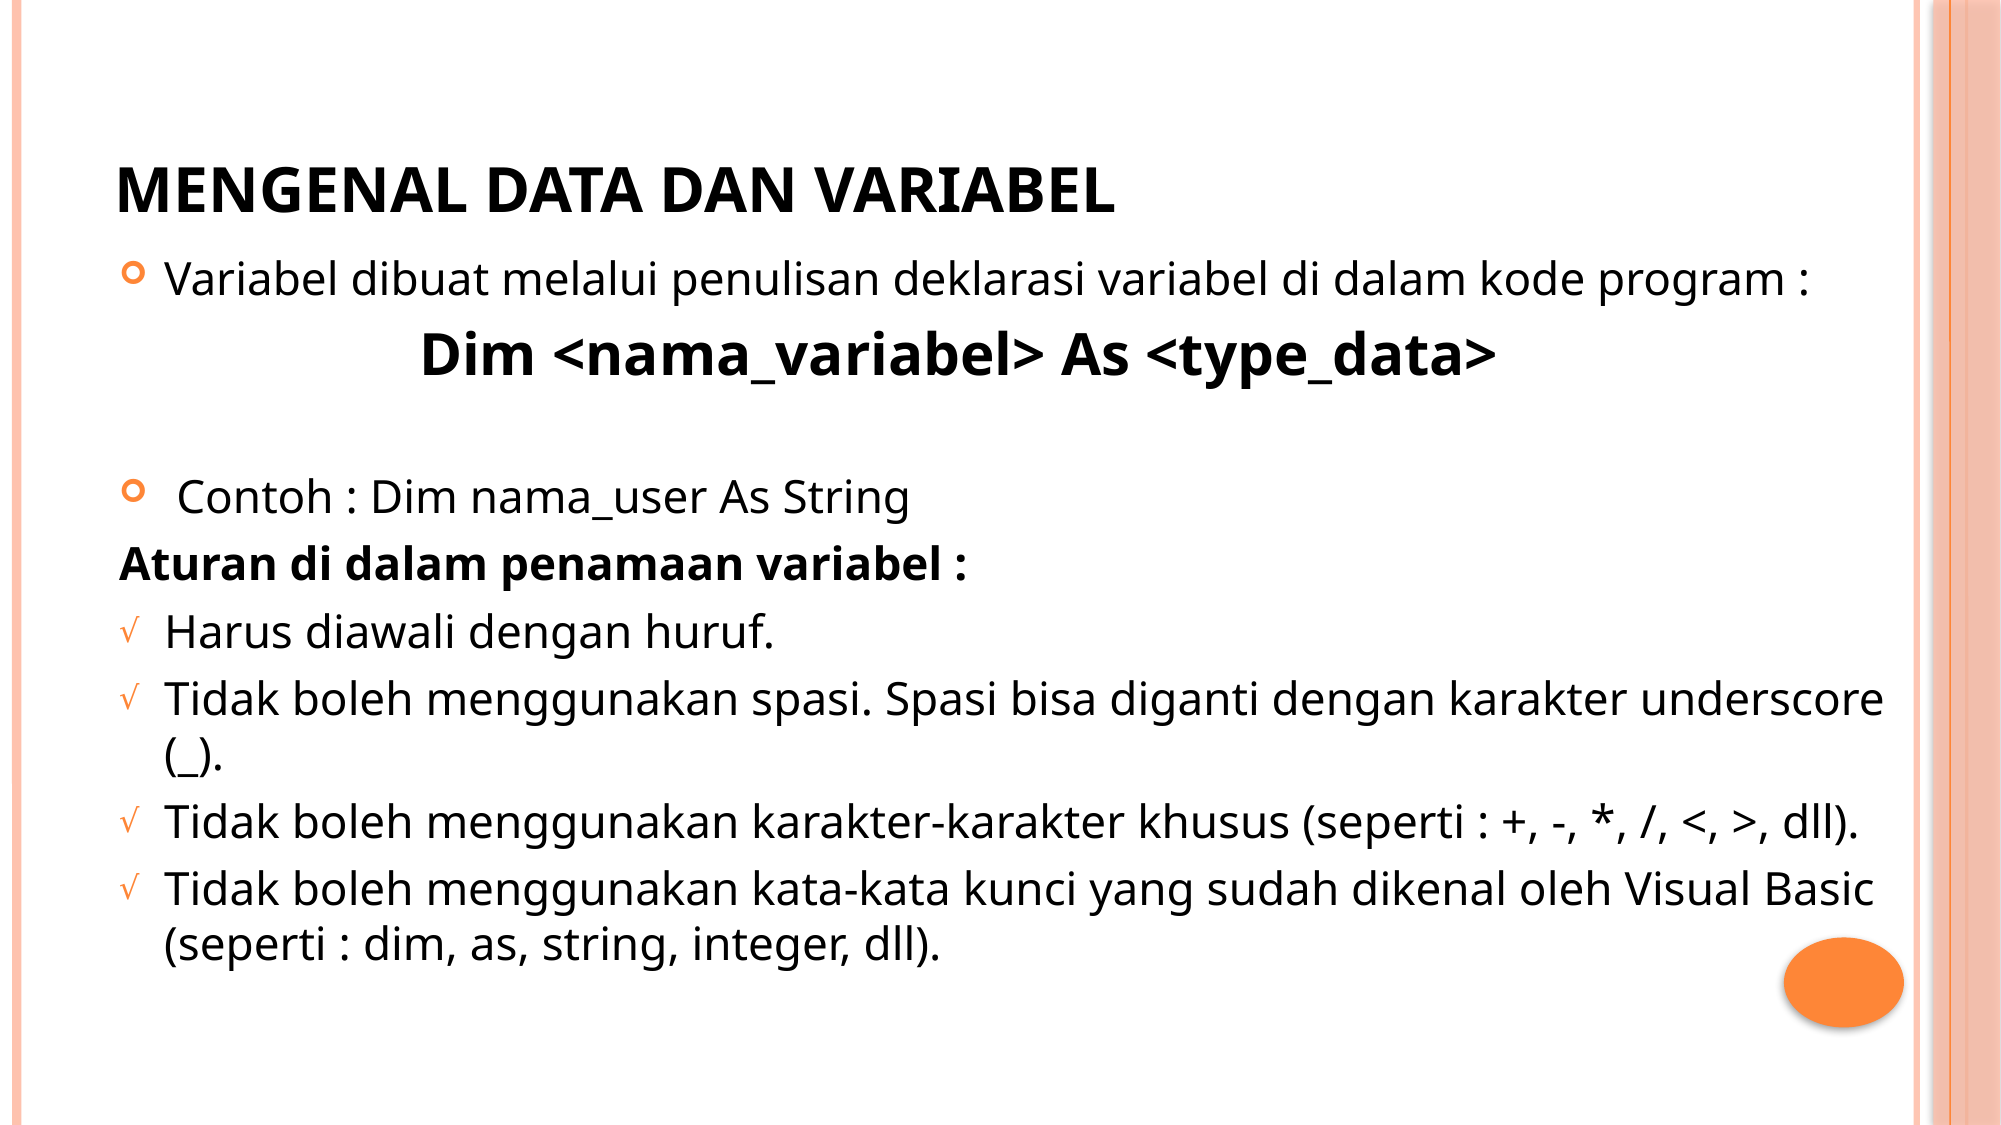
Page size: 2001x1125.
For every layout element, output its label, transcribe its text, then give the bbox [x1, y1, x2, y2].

list Variabel dibuat melalui penulisan deklarasi variabel di dalam kode program : Dim <nama_variabel> As <type_data> Contoh : Dim nama_user As String Aturan di dalam penamaan variabel : Harus diawali dengan huruf. Tidak boleh menggunakan spasi. Spasi bisa diganti dengan karakter underscore (_). Tidak boleh menggunakan karakter-karakter khusus (seperti : +, -, *, /, <, >, dll). Tidak boleh menggunakan kata-kata kunci yang sudah dikenal oleh Visual Basic (seperti : dim, as, string, integer, dll). [104, 242, 1940, 985]
title Mengenal Data dan Variabel [99, 45, 1734, 233]
